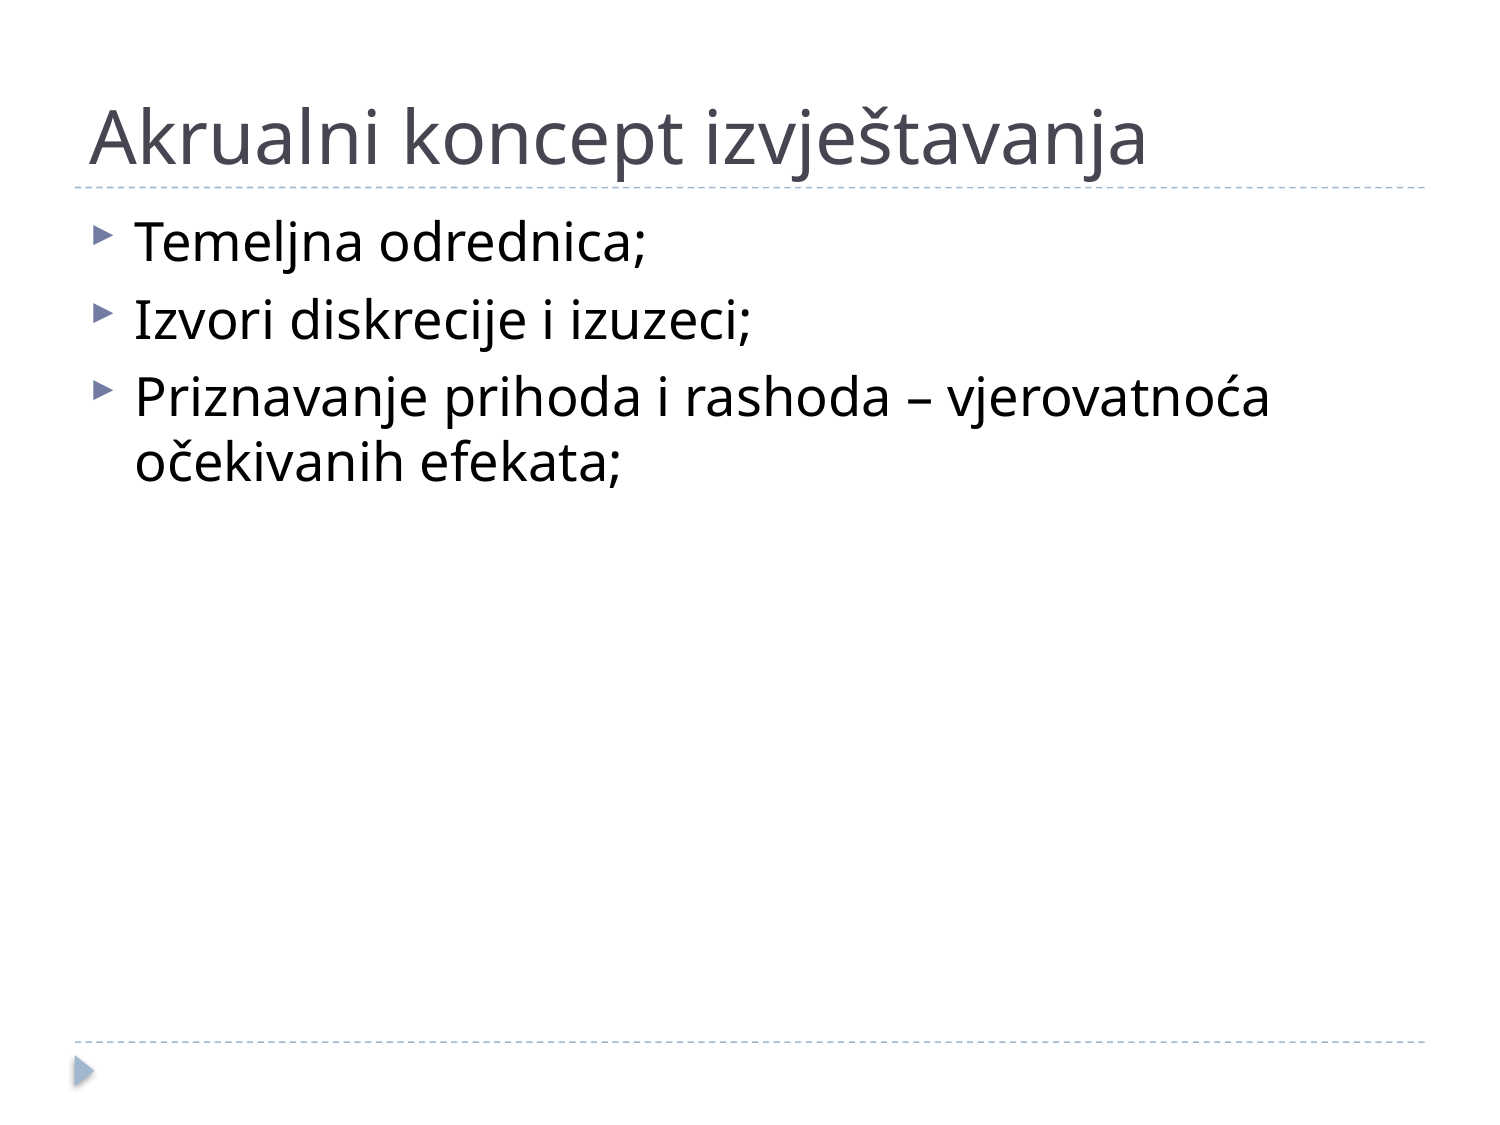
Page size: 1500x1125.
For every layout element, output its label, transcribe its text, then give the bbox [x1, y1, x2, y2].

title Akrualni koncept izvještavanja [75, 24, 1425, 188]
list Temeljna odrednica; Izvori diskrecije i izuzeci; Priznavanje prihoda i rashoda – vjerovatnoća očekivanih efekata; [75, 200, 1425, 1010]
